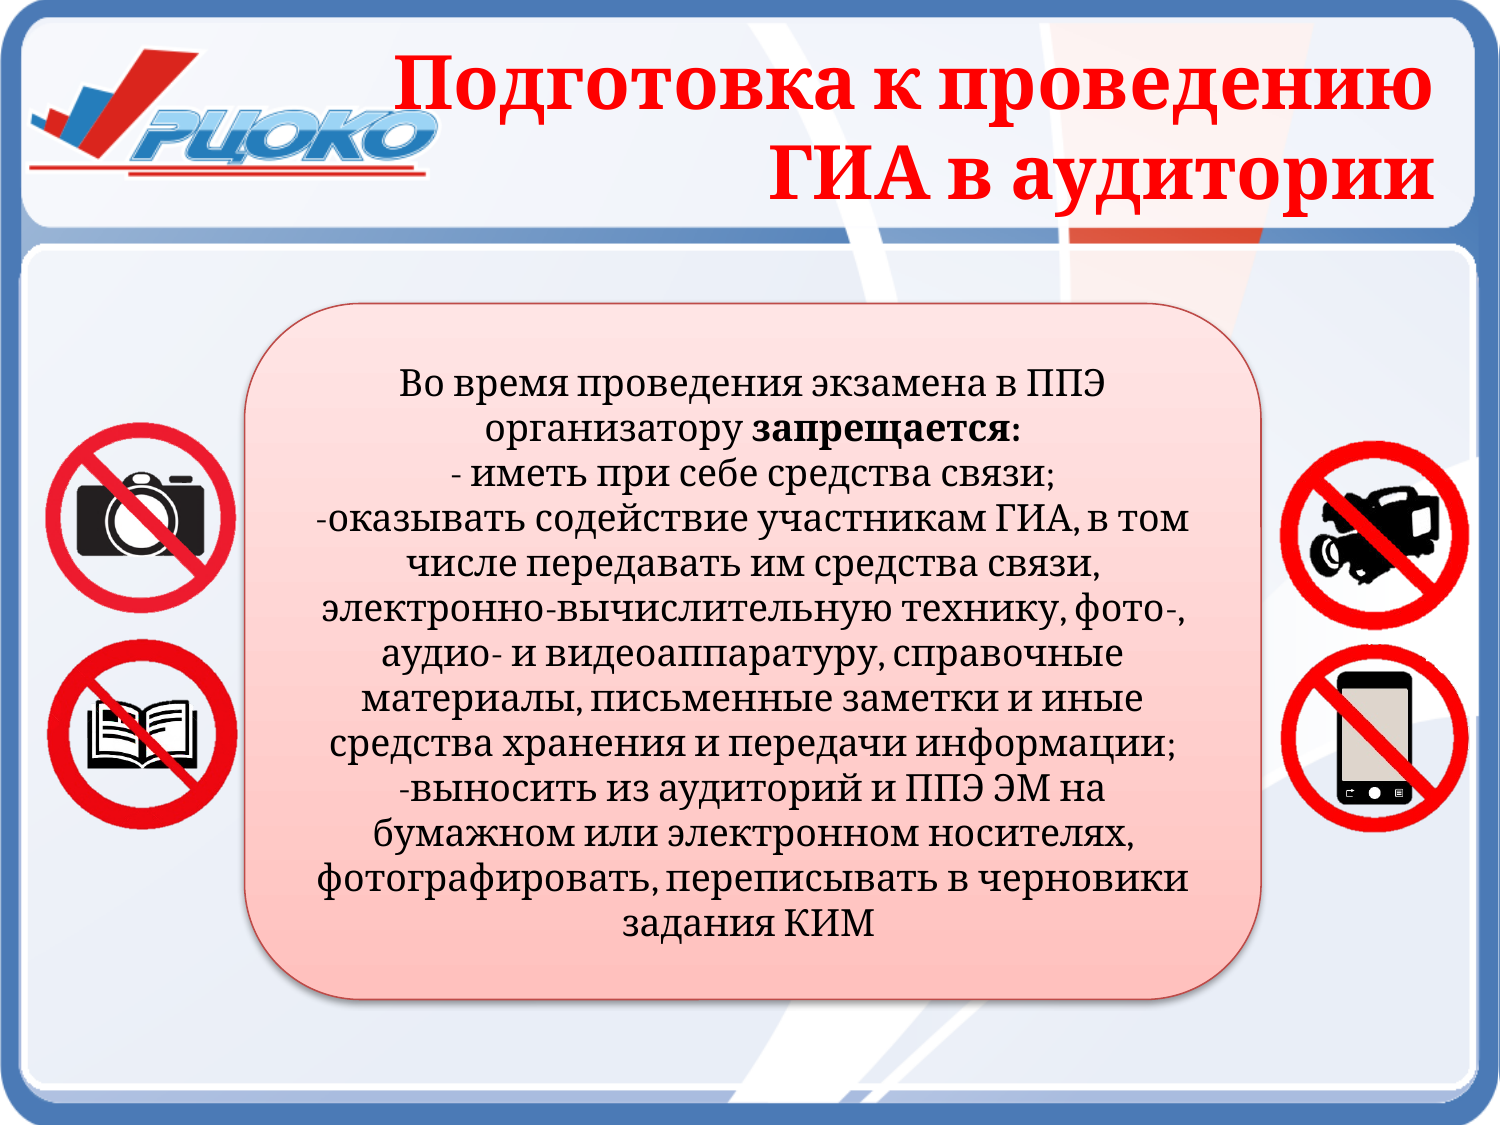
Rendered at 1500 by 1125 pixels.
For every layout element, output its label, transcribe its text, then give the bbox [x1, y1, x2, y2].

text_box Во время проведения экзамена в ППЭ организатору запрещается: - иметь при себе средства связи; -оказывать содействие участникам ГИА, в том числе передавать им средства связи, электронно-вычислительную технику, фото-, аудио- и видеоаппаратуру, справочные материалы, письменные заметки и иные средства хранения и передачи информации; -выносить из аудиторий и ППЭ ЭМ на бумажном или электронном носителях, фотографировать, переписывать в черновики задания КИМ [243, 864, 1262, 1001]
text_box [13, 390, 1500, 857]
title Подготовка к проведению ГИА в аудитории [100, 30, 1451, 219]
picture [0, 0, 1500, 1125]
text_box Во время проведения экзамена в ППЭ организатору запрещается: - иметь при себе средства связи; -оказывать содействие участникам ГИА, в том числе передавать им средства связи, электронно-вычислительную технику, фото-, аудио- и видеоаппаратуру, справочные материалы, письменные заметки и иные средства хранения и передачи информации; -выносить из аудиторий и ППЭ ЭМ на бумажном или электронном носителях, фотографировать, переписывать в черновики задания КИМ [247, 302, 1258, 389]
